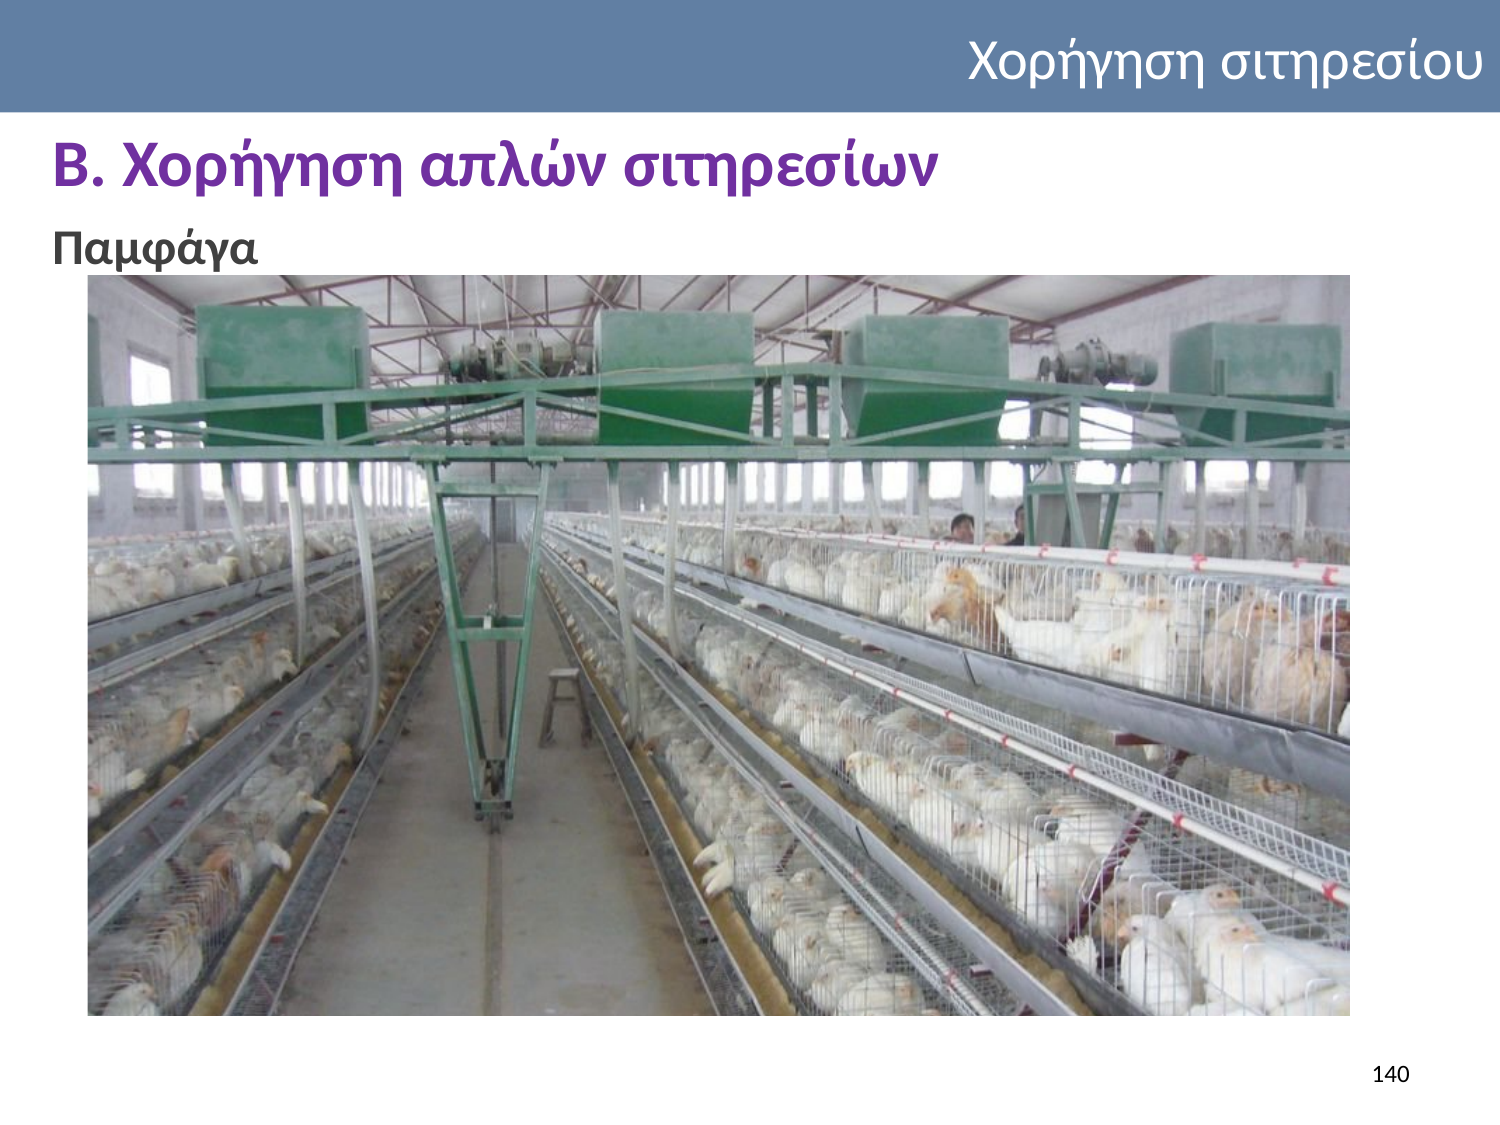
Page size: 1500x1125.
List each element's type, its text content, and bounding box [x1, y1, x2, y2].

text_box Β. Χορήγηση απλών σιτηρεσίων Παμφάγα [37, 112, 1450, 283]
picture [87, 274, 1351, 1016]
text_box Χορήγηση σιτηρεσίου [0, 0, 1500, 113]
slide_number 140 [1074, 1042, 1425, 1103]
